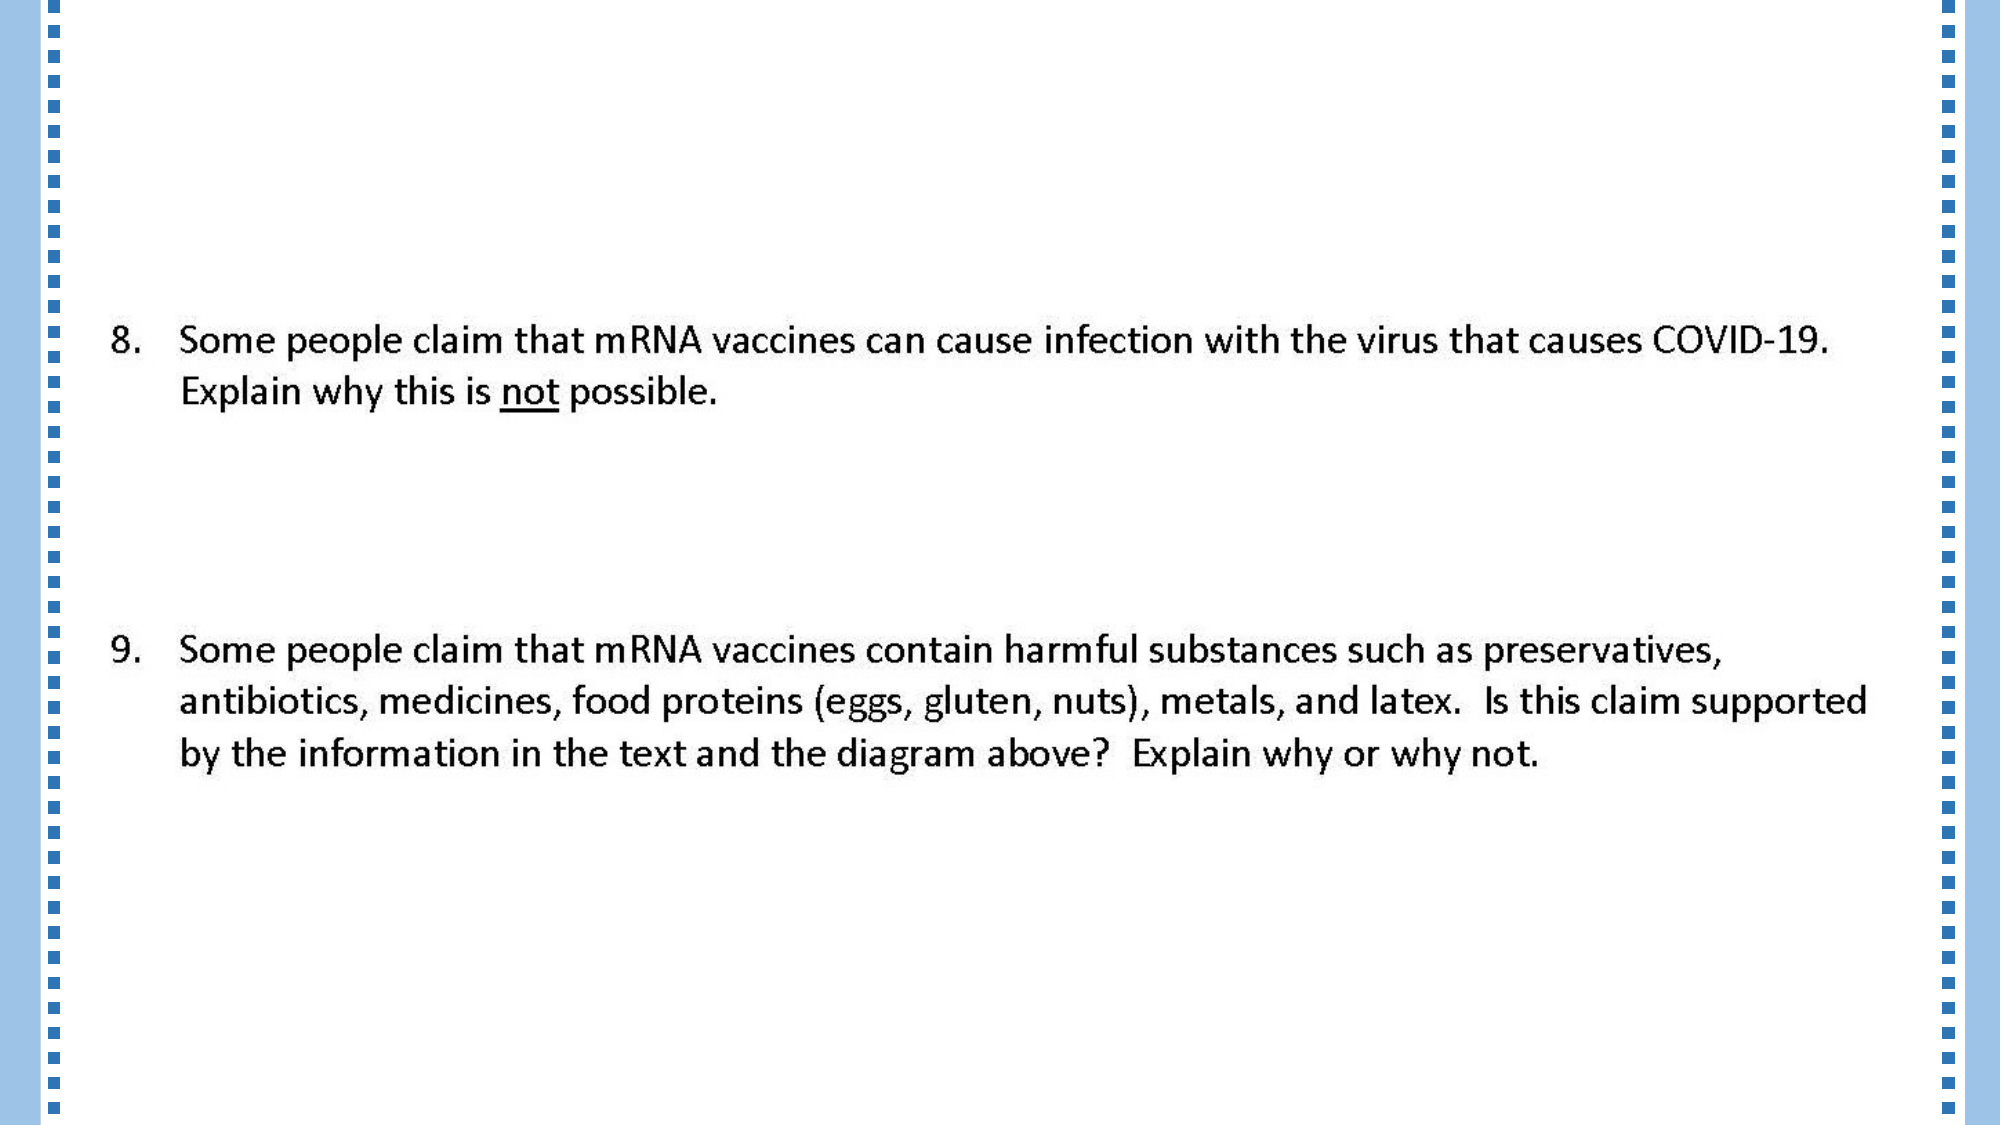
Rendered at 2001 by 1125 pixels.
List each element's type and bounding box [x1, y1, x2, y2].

picture [76, 280, 1900, 837]
text_box [1965, 0, 2000, 1125]
text_box [99, 252, 1903, 481]
text_box [0, 0, 41, 1125]
